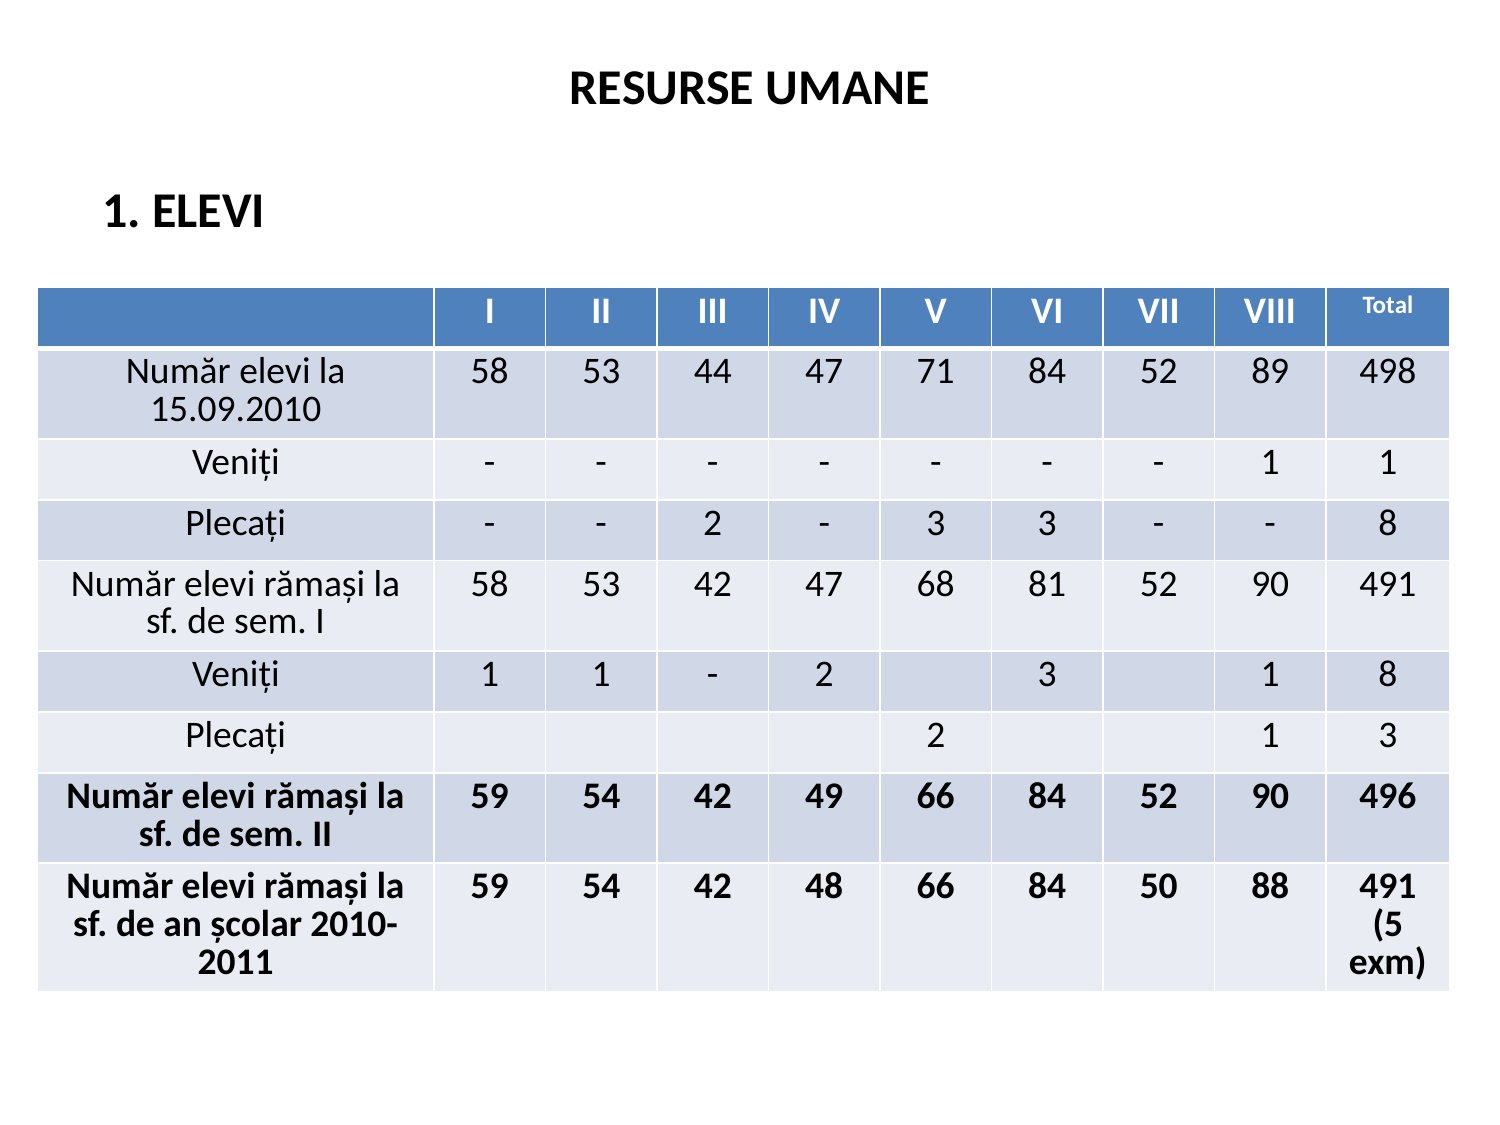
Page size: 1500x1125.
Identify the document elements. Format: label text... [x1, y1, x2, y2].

table_cell 1 [546, 652, 656, 711]
table_cell 54 [546, 864, 656, 991]
table_header V [881, 288, 991, 346]
table_cell 3 [881, 501, 991, 560]
table_cell 53 [546, 561, 656, 650]
table_cell Veniți [38, 440, 433, 499]
table_header IV [769, 288, 879, 346]
table_cell 42 [658, 864, 768, 991]
table_cell - [658, 440, 768, 499]
table_cell 8 [1327, 652, 1449, 711]
table_cell 59 [435, 864, 545, 991]
table_cell 1 [1327, 440, 1449, 499]
table_cell Veniți [38, 652, 433, 711]
table_cell 3 [992, 501, 1102, 560]
table_cell 59 [435, 774, 545, 862]
table_cell 49 [769, 774, 879, 862]
table_cell [1104, 652, 1214, 711]
table_cell 8 [1327, 501, 1449, 560]
table_cell - [1104, 440, 1214, 499]
table_header I [435, 288, 545, 346]
table_header VIII [1215, 288, 1325, 346]
table_cell 52 [1104, 351, 1214, 438]
table_cell - [658, 652, 768, 711]
table_header III [658, 288, 768, 346]
table_cell - [1215, 501, 1325, 560]
table_cell Număr elevi rămași la sf. de sem. II [38, 774, 433, 862]
table_cell Număr elevi rămași la sf. de sem. I [38, 561, 433, 650]
table_cell 66 [881, 774, 991, 862]
table_cell 71 [881, 351, 991, 438]
table_cell 50 [1104, 864, 1214, 991]
table_cell 90 [1215, 774, 1325, 862]
title RESURSE UMANE [75, 45, 1425, 125]
table_header [38, 288, 433, 346]
table_cell - [992, 440, 1102, 499]
table_cell 42 [658, 561, 768, 650]
table_cell 3 [992, 652, 1102, 711]
table_cell 1 [1215, 713, 1325, 772]
table_cell 2 [881, 713, 991, 772]
table_cell 498 [1327, 351, 1449, 438]
table_cell 84 [992, 351, 1102, 438]
table_cell [769, 713, 879, 772]
table_cell 58 [435, 351, 545, 438]
table_cell 47 [769, 351, 879, 438]
table_cell - [769, 501, 879, 560]
table_cell - [769, 440, 879, 499]
table_cell 53 [546, 351, 656, 438]
table_cell 2 [769, 652, 879, 711]
table_cell 491 (5 exm) [1327, 864, 1449, 991]
table_cell 54 [546, 774, 656, 862]
table_cell Număr elevi rămași la sf. de an școlar 2010-2011 [38, 864, 433, 991]
table_cell 88 [1215, 864, 1325, 991]
table_header Total [1327, 288, 1449, 346]
table_cell 1 [1215, 652, 1325, 711]
table_cell 3 [1327, 713, 1449, 772]
table_cell [1104, 713, 1214, 772]
table_cell Plecați [38, 713, 433, 772]
table_cell 42 [658, 774, 768, 862]
table_cell 90 [1215, 561, 1325, 650]
table_cell 44 [658, 351, 768, 438]
table_cell 84 [992, 864, 1102, 991]
table_cell - [546, 440, 656, 499]
table_cell Număr elevi la 15.09.2010 [38, 351, 433, 438]
table_cell [992, 713, 1102, 772]
table_cell 84 [992, 774, 1102, 862]
table_cell 2 [658, 501, 768, 560]
table_cell 81 [992, 561, 1102, 650]
table_cell 491 [1327, 561, 1449, 650]
table_cell 1 [1215, 440, 1325, 499]
table_cell 58 [435, 561, 545, 650]
table_header VII [1104, 288, 1214, 346]
table_header VI [992, 288, 1102, 346]
table_cell 52 [1104, 561, 1214, 650]
table_cell 89 [1215, 351, 1325, 438]
table_cell 1 [435, 652, 545, 711]
table_cell - [546, 501, 656, 560]
table_cell - [435, 501, 545, 560]
table_cell - [881, 440, 991, 499]
table_cell [881, 652, 991, 711]
table_cell Plecați [38, 501, 433, 560]
table_cell [435, 713, 545, 772]
table_cell 47 [769, 561, 879, 650]
table_header II [546, 288, 656, 346]
text_box 1. ELEVI [87, 174, 1438, 255]
table_cell - [435, 440, 545, 499]
table_cell 66 [881, 864, 991, 991]
table_cell [658, 713, 768, 772]
table_cell 68 [881, 561, 991, 650]
table_cell [546, 713, 656, 772]
table_cell 52 [1104, 774, 1214, 862]
table_cell 48 [769, 864, 879, 991]
table_cell 496 [1327, 774, 1449, 862]
table_cell - [1104, 501, 1214, 560]
